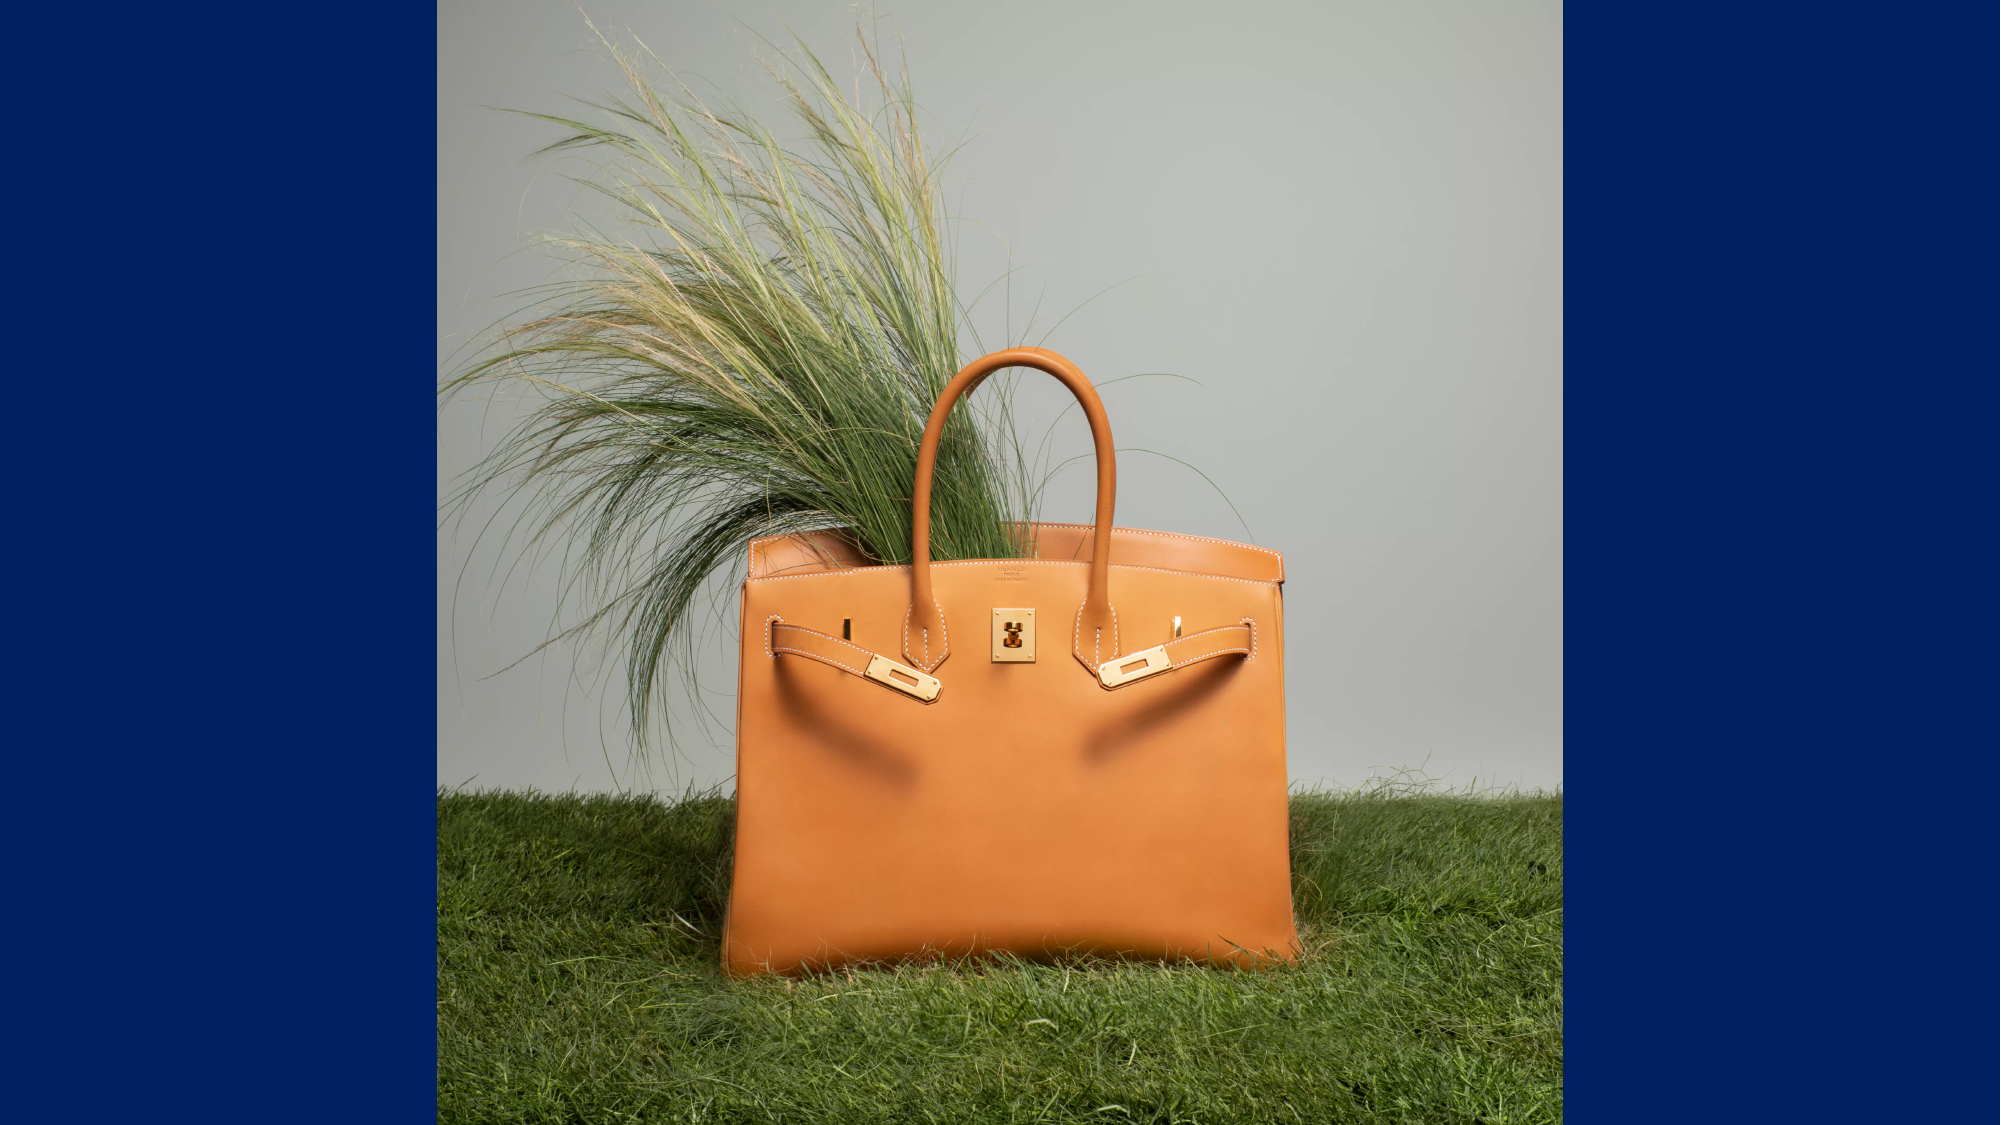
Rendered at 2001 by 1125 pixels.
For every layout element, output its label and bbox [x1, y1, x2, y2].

picture [437, 0, 1563, 1125]
